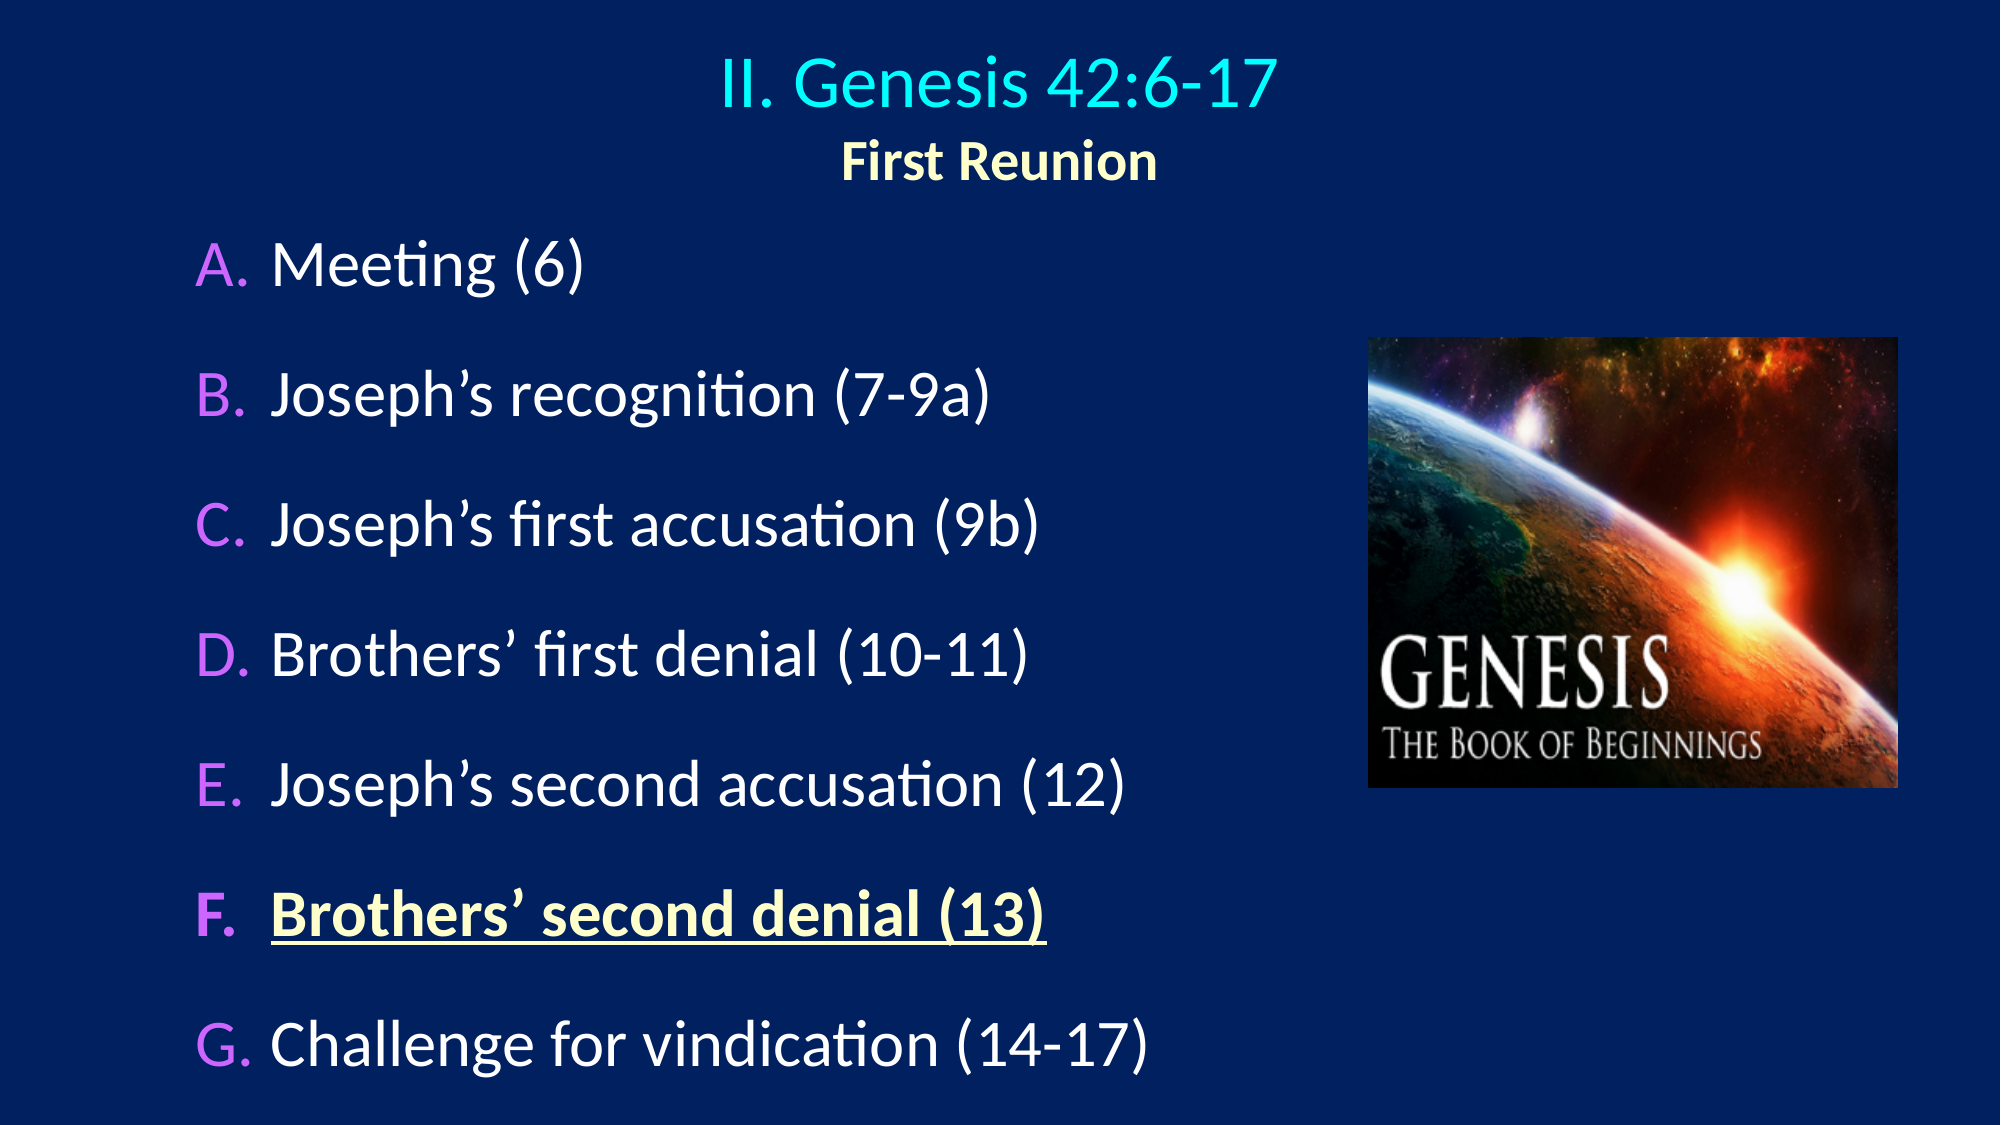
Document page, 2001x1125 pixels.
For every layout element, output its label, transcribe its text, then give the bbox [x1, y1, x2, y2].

list Meeting (6) Joseph’s recognition (7-9a) Joseph’s first accusation (9b) Brothers’ first denial (10-11) Joseph’s second accusation (12) Brothers’ second denial (13) Challenge for vindication (14-17) [180, 212, 1369, 976]
title II. Genesis 42:6-17 First Reunion [535, 37, 1464, 188]
picture [1367, 337, 1898, 788]
